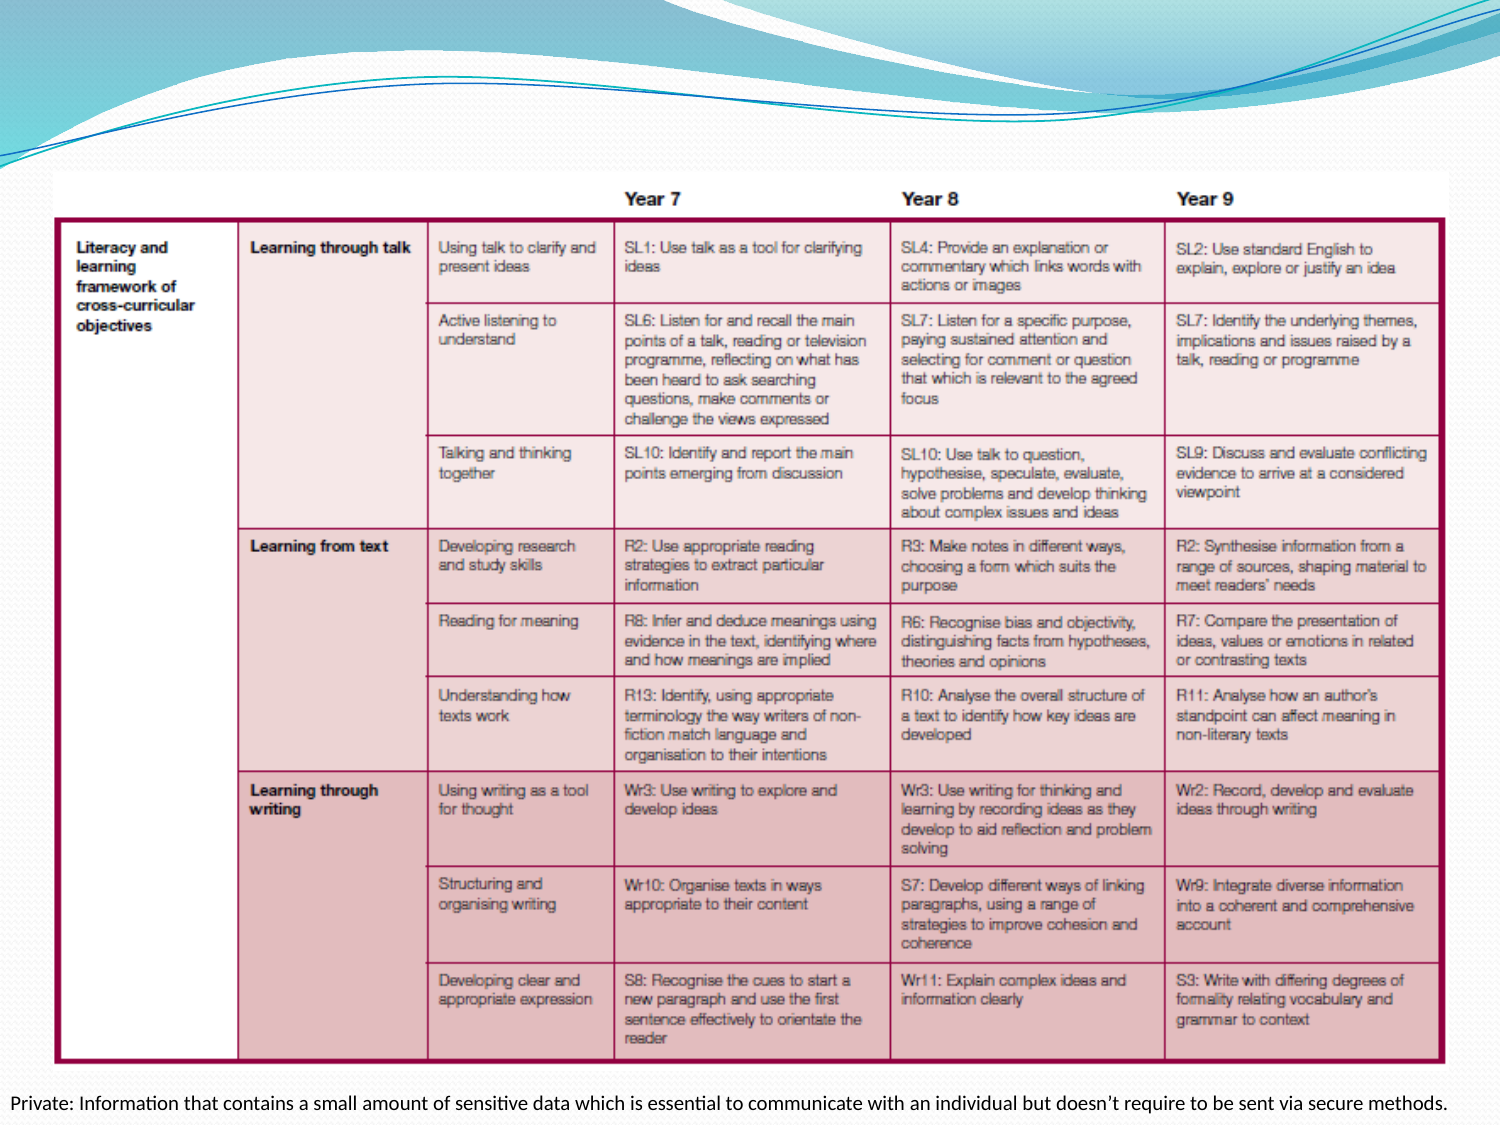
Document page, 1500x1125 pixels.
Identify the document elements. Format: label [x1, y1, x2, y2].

picture [52, 172, 1449, 1071]
